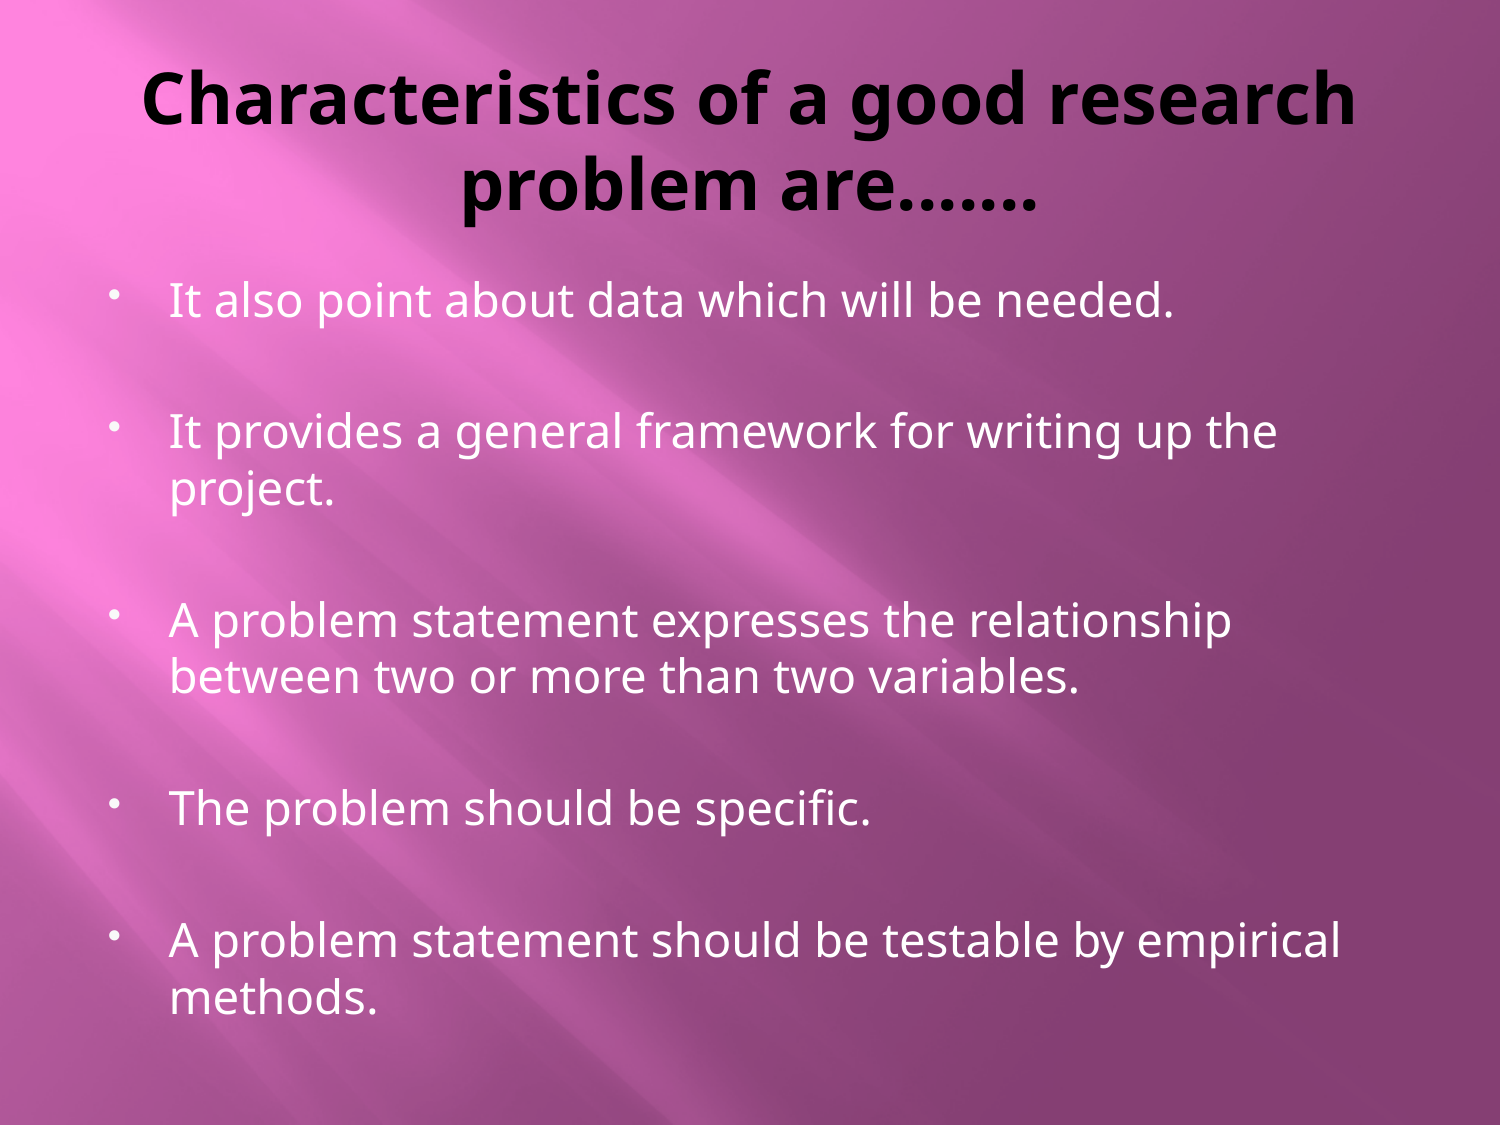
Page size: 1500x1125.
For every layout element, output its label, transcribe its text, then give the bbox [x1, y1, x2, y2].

title Characteristics of a good research problem are....... [75, 45, 1425, 233]
list It also point about data which will be needed. It provides a general framework for writing up the project. A problem statement expresses the relationship between two or more than two variables. The problem should be specific. A problem statement should be testable by empirical methods. [75, 262, 1425, 1035]
